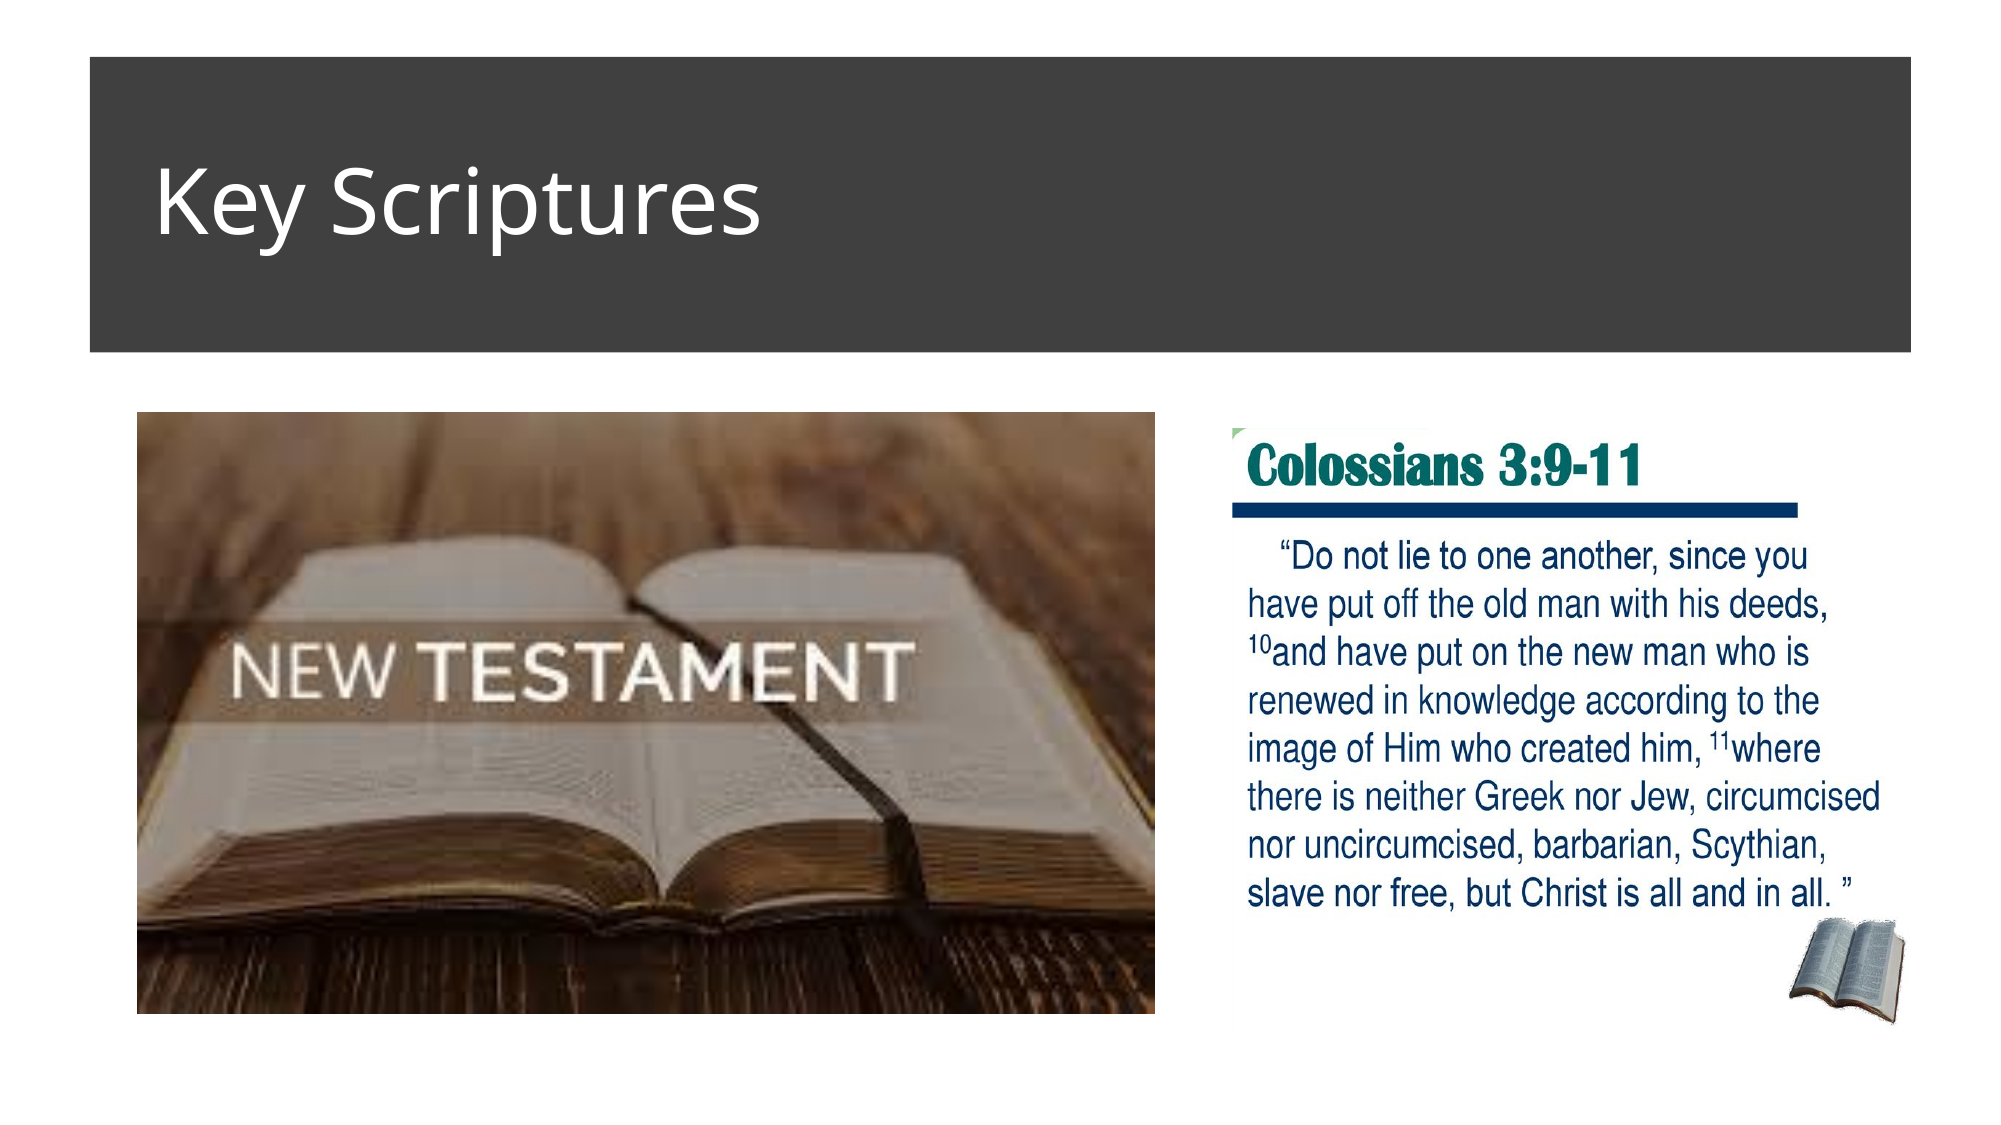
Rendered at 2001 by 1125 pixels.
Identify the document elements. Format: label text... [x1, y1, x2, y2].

title Key Scriptures [137, 96, 1863, 314]
picture [137, 412, 1155, 1014]
text_box [89, 56, 1912, 353]
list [1232, 428, 1911, 1029]
